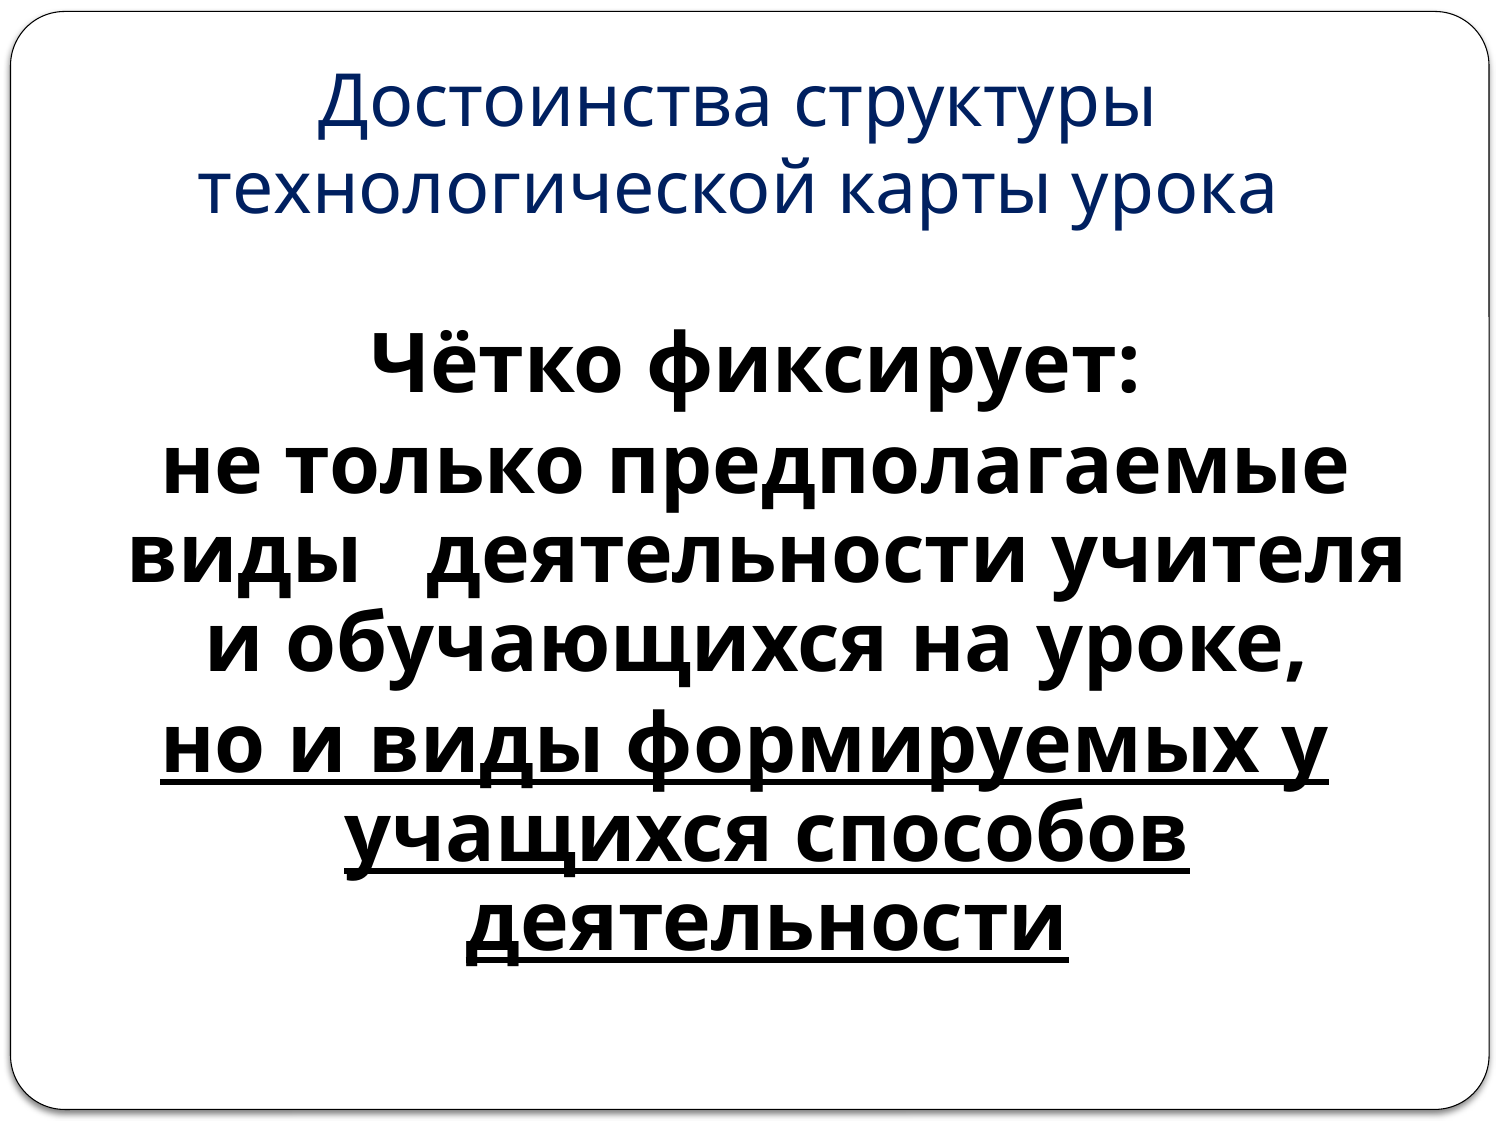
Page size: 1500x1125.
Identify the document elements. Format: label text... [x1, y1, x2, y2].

list Чётко фиксирует: не только предполагаемые виды деятельности учителя и обучающихся на уроке, но и виды формируемых у учащихся способов деятельности [64, 314, 1425, 1005]
title Достоинства структуры технологической карты урока [41, 45, 1436, 244]
